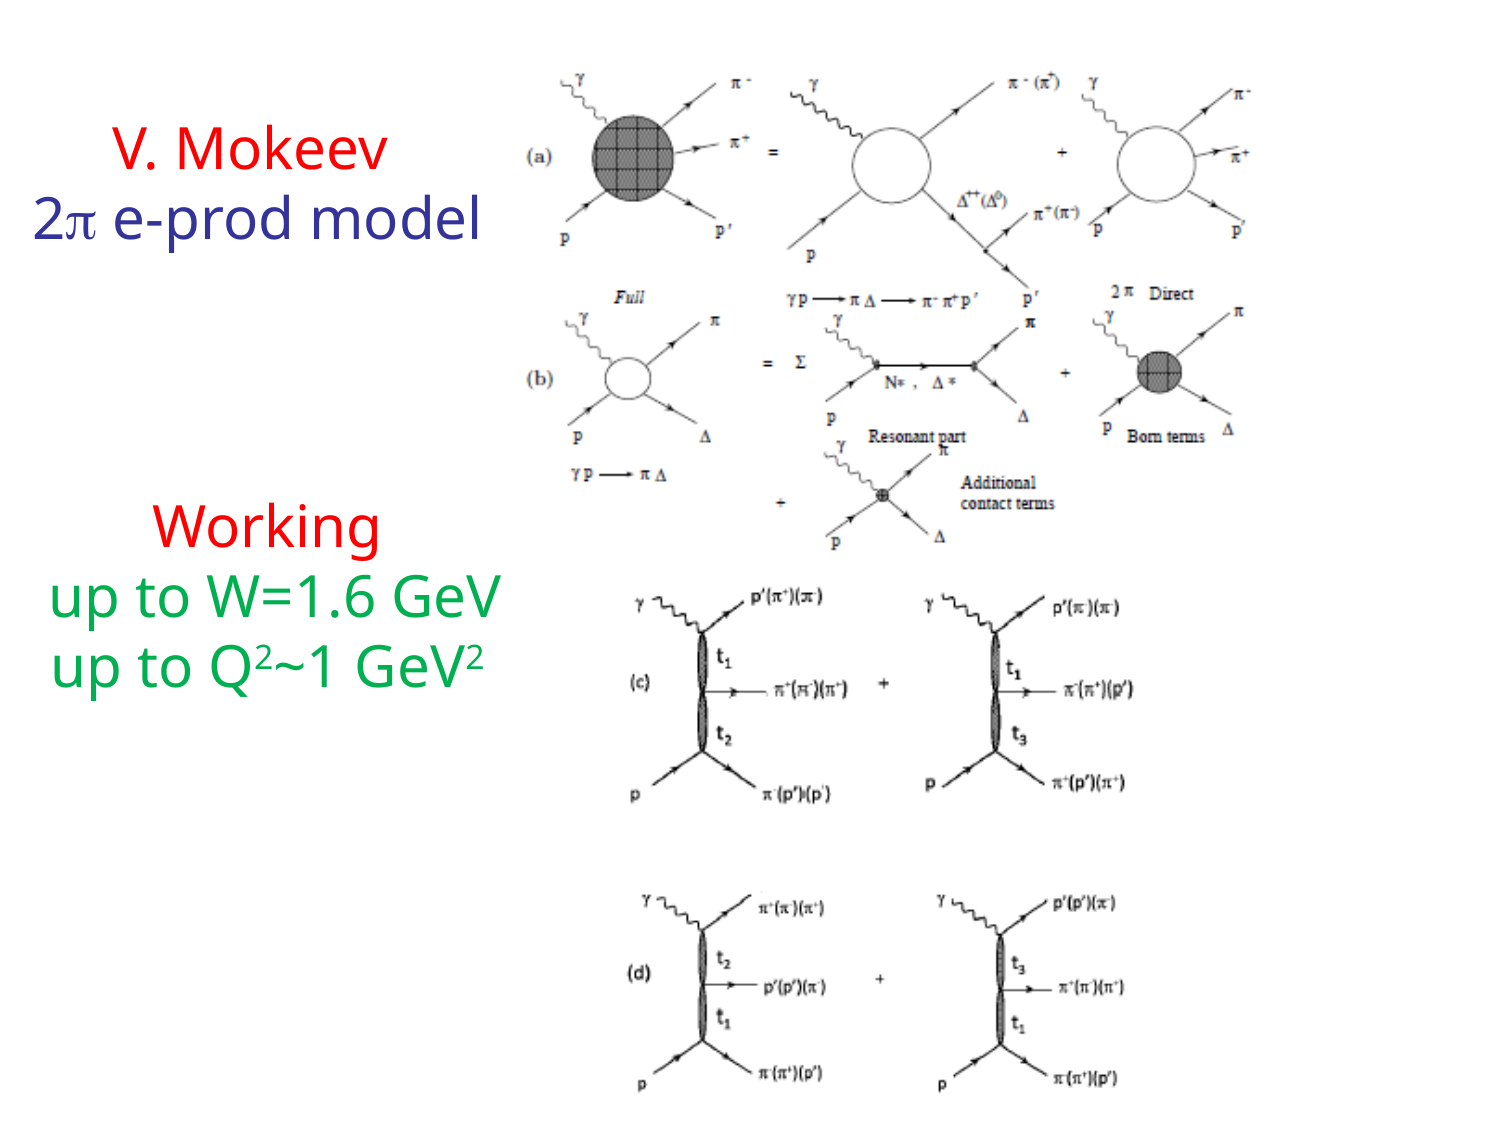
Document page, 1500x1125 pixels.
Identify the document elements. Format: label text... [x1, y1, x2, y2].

text_box V. Mokeev 2p e-prod model [0, 87, 448, 275]
picture [453, 37, 1288, 1125]
text_box Working up to W=1.6 GeV up to Q2~1 GeV2 [0, 500, 448, 688]
